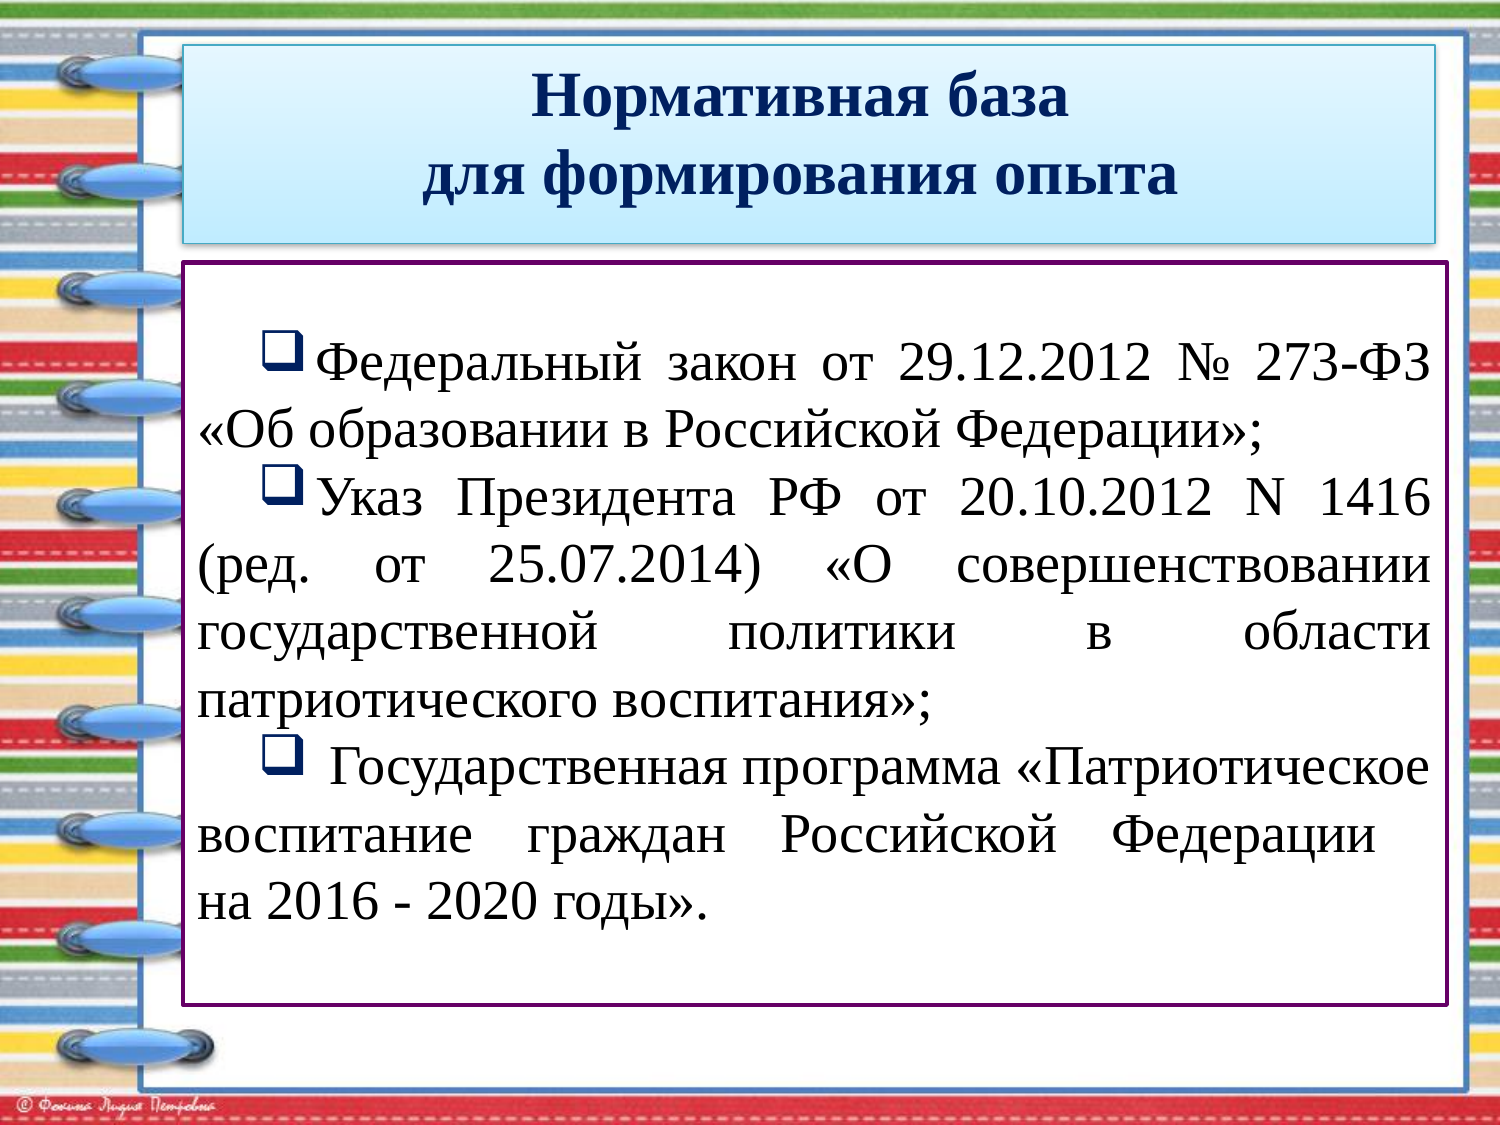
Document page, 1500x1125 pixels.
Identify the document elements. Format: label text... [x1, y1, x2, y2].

picture [0, 0, 1500, 1125]
title Нормативная база для формирования опыта [182, 44, 1436, 244]
list Федеральный закон от 29.12.2012 № 273-ФЗ «Об образовании в Российской Федерации»; Указ Президента РФ от 20.10.2012 N 1416 (ред. от 25.07.2014) «О совершенствовании государственной политики в области патриотического воспитания»; Государственная программа «Патриотическое воспитание граждан Российской Федерации на 2016 - 2020 годы». [181, 260, 1449, 1007]
